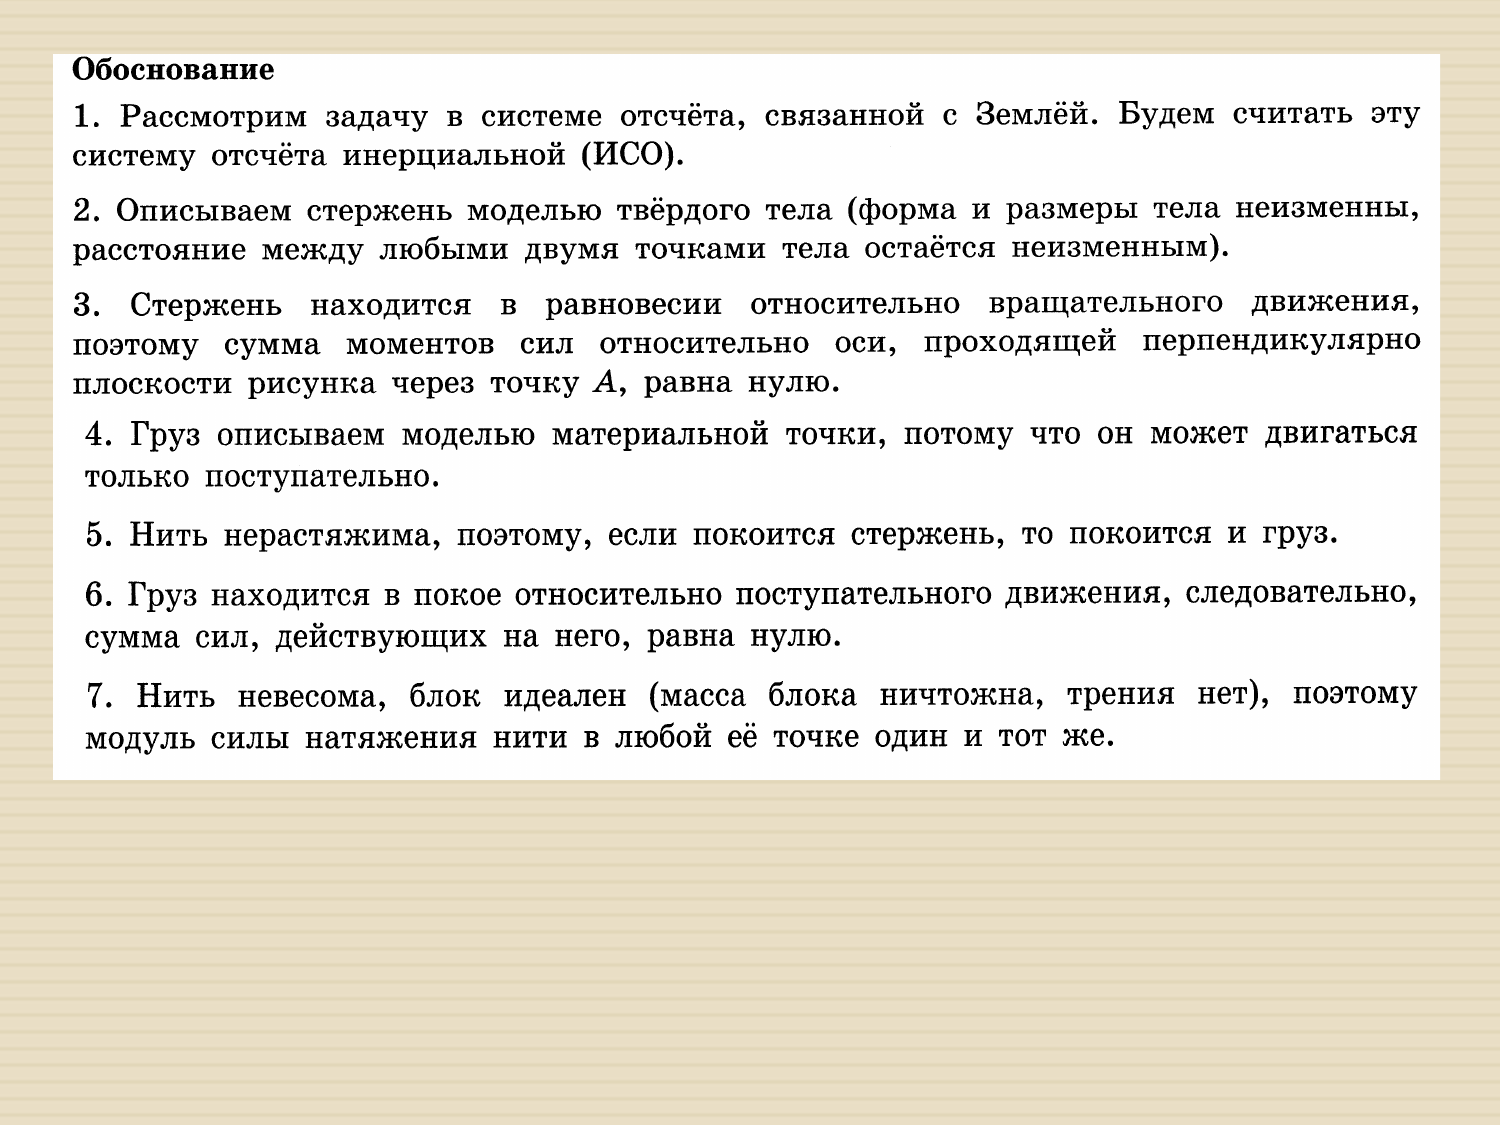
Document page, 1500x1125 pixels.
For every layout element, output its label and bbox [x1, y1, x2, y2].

picture [52, 54, 1441, 780]
